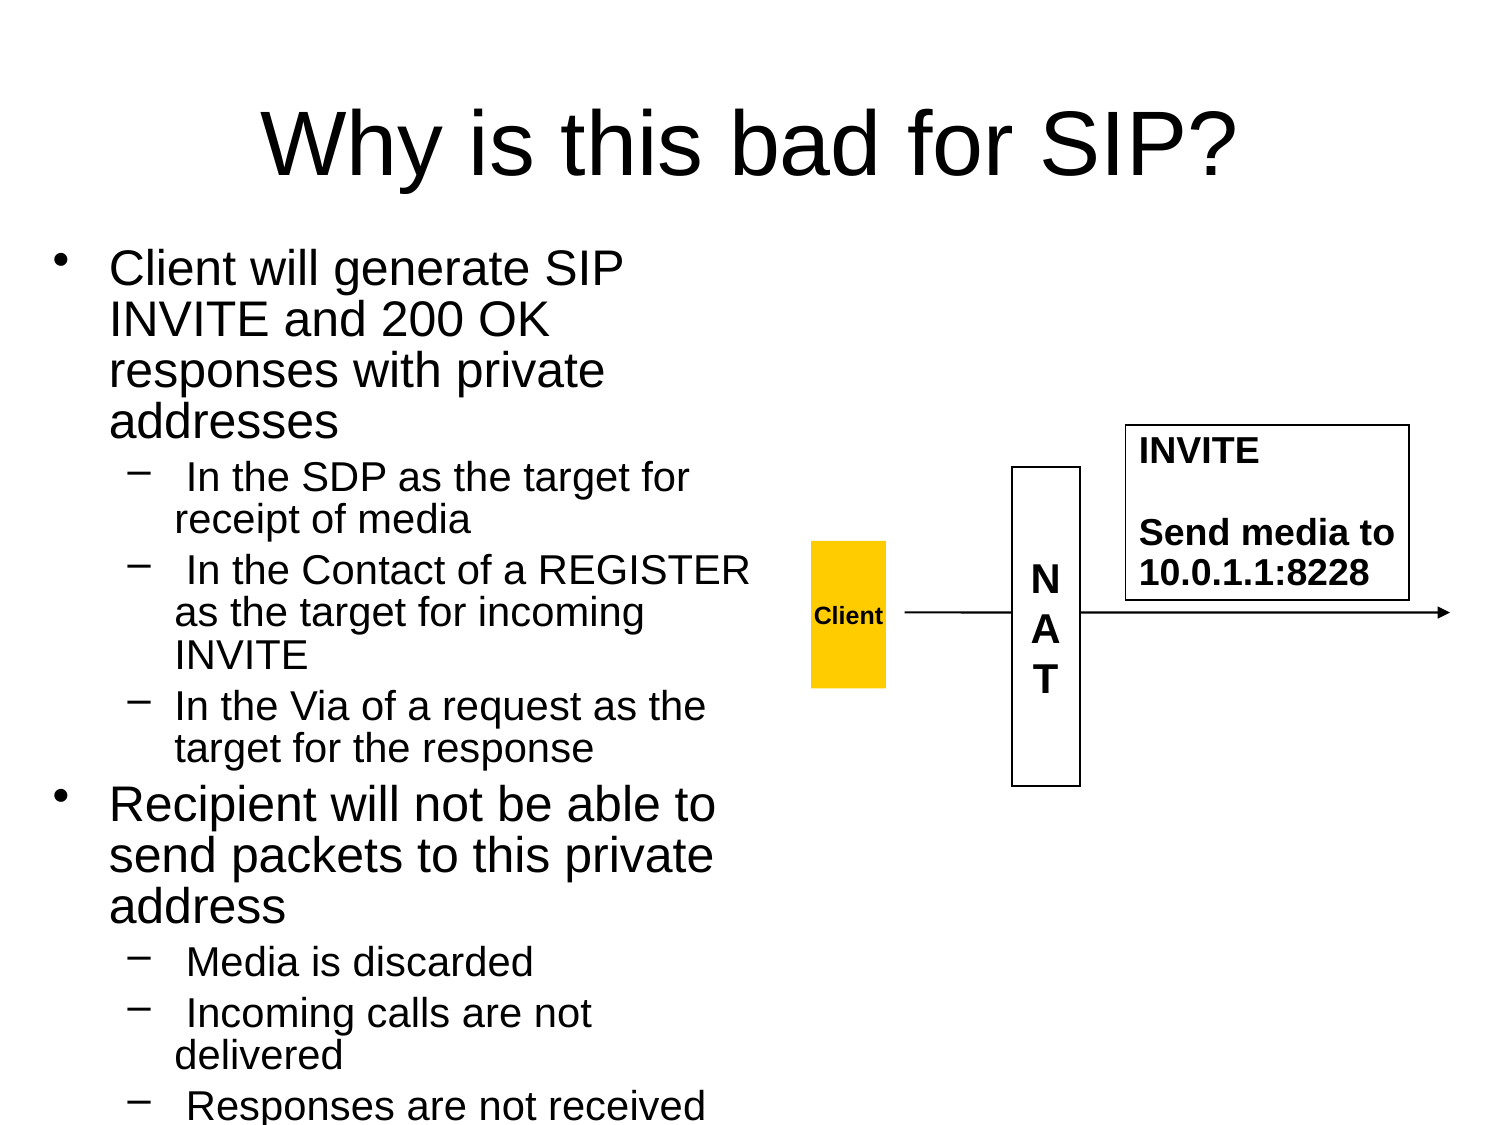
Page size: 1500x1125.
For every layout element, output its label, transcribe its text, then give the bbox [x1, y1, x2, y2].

title Why is this bad for SIP? [75, 45, 1425, 233]
text_box Client [811, 540, 886, 689]
text_box [1080, 606, 1450, 619]
text_box N A T [1011, 467, 1080, 787]
list Client will generate SIP INVITE and 200 OK responses with private addresses In the SDP as the target for receipt of media In the Contact of a REGISTER as the target for incoming INVITE In the Via of a request as the target for the response Recipient will not be able to send packets to this private address Media is discarded Incoming calls are not delivered Responses are not received [37, 237, 788, 1019]
text_box INVITE Send media to 10.0.1.1:8228 [1125, 424, 1410, 601]
